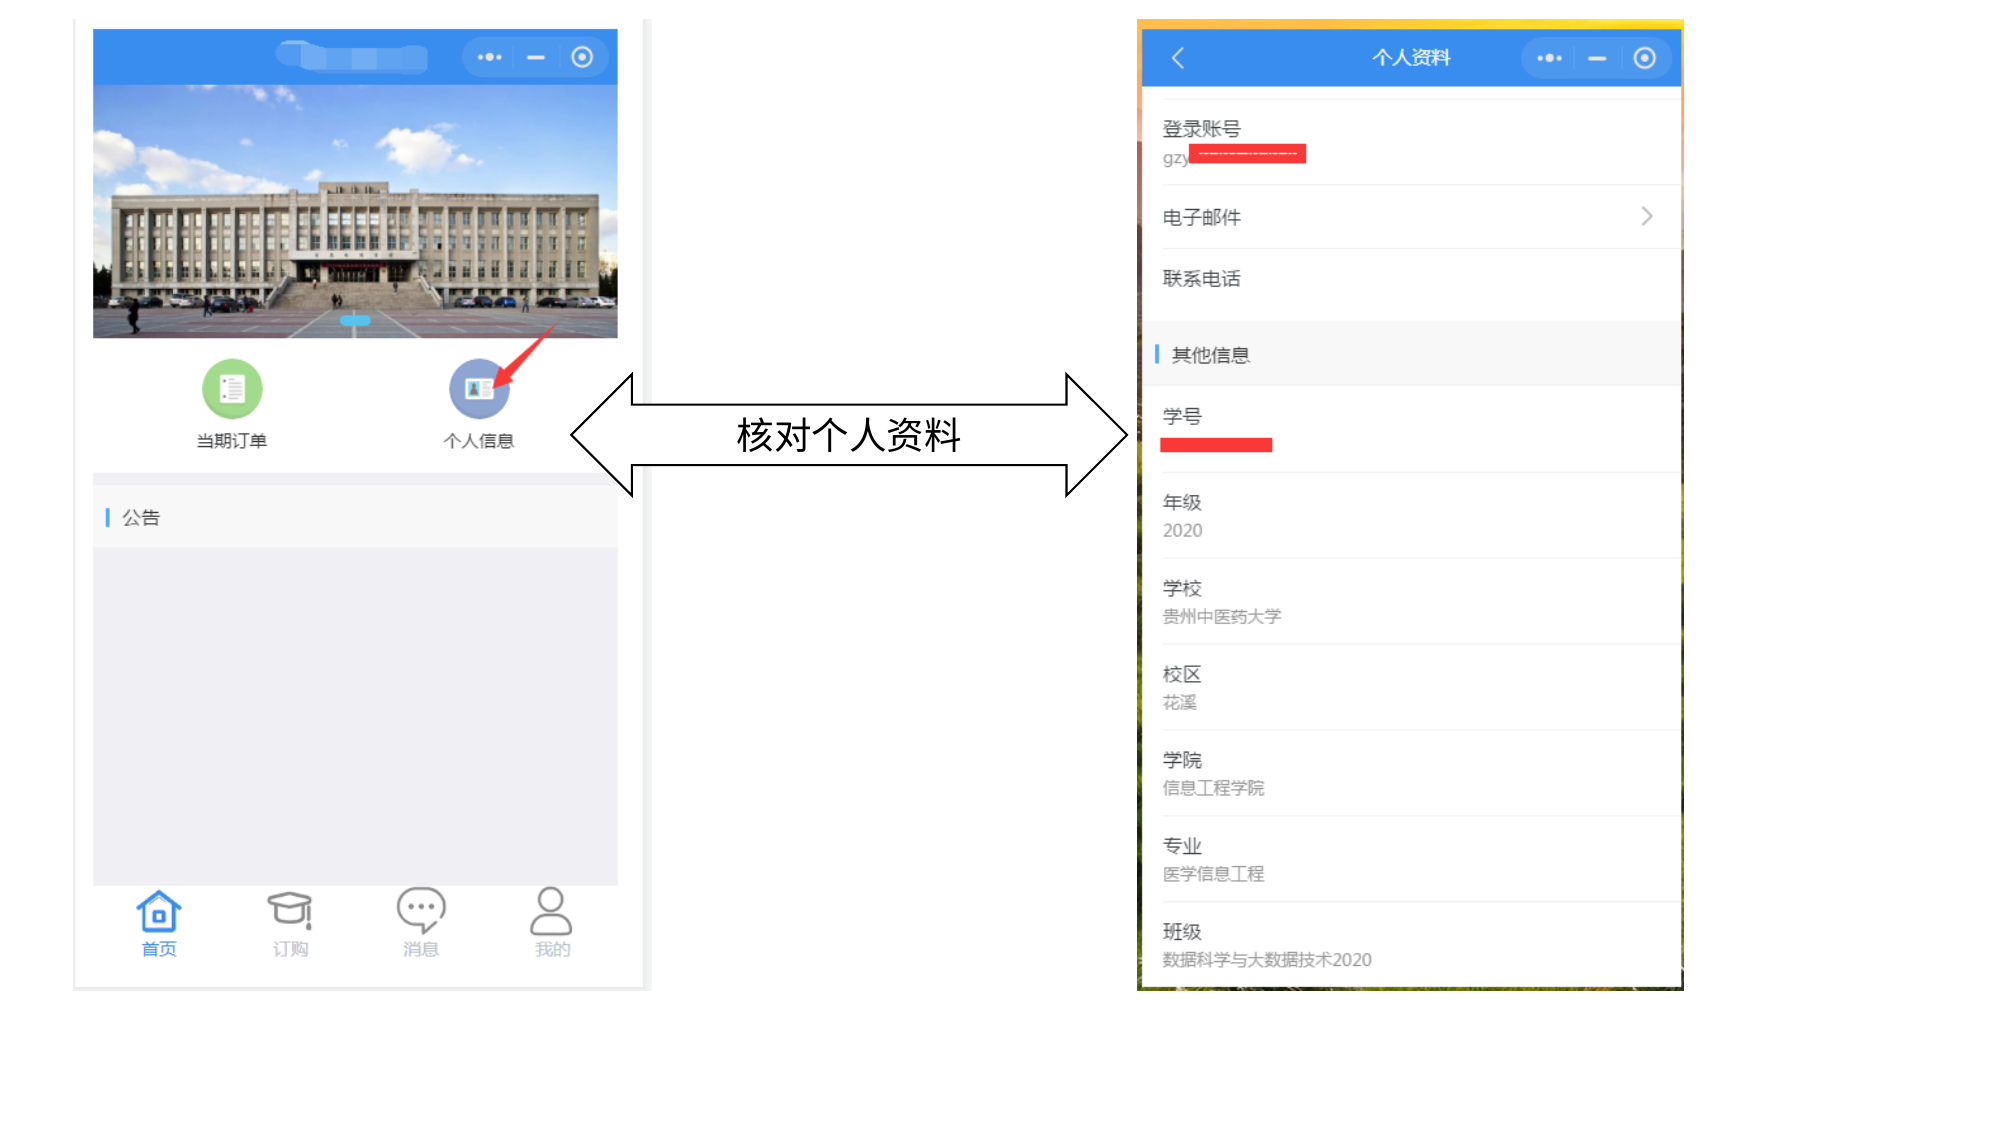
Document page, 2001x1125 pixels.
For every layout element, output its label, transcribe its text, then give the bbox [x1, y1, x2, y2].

text_box 核对个人资料 [652, 371, 1129, 499]
picture [73, 19, 652, 991]
picture [1137, 19, 1684, 991]
